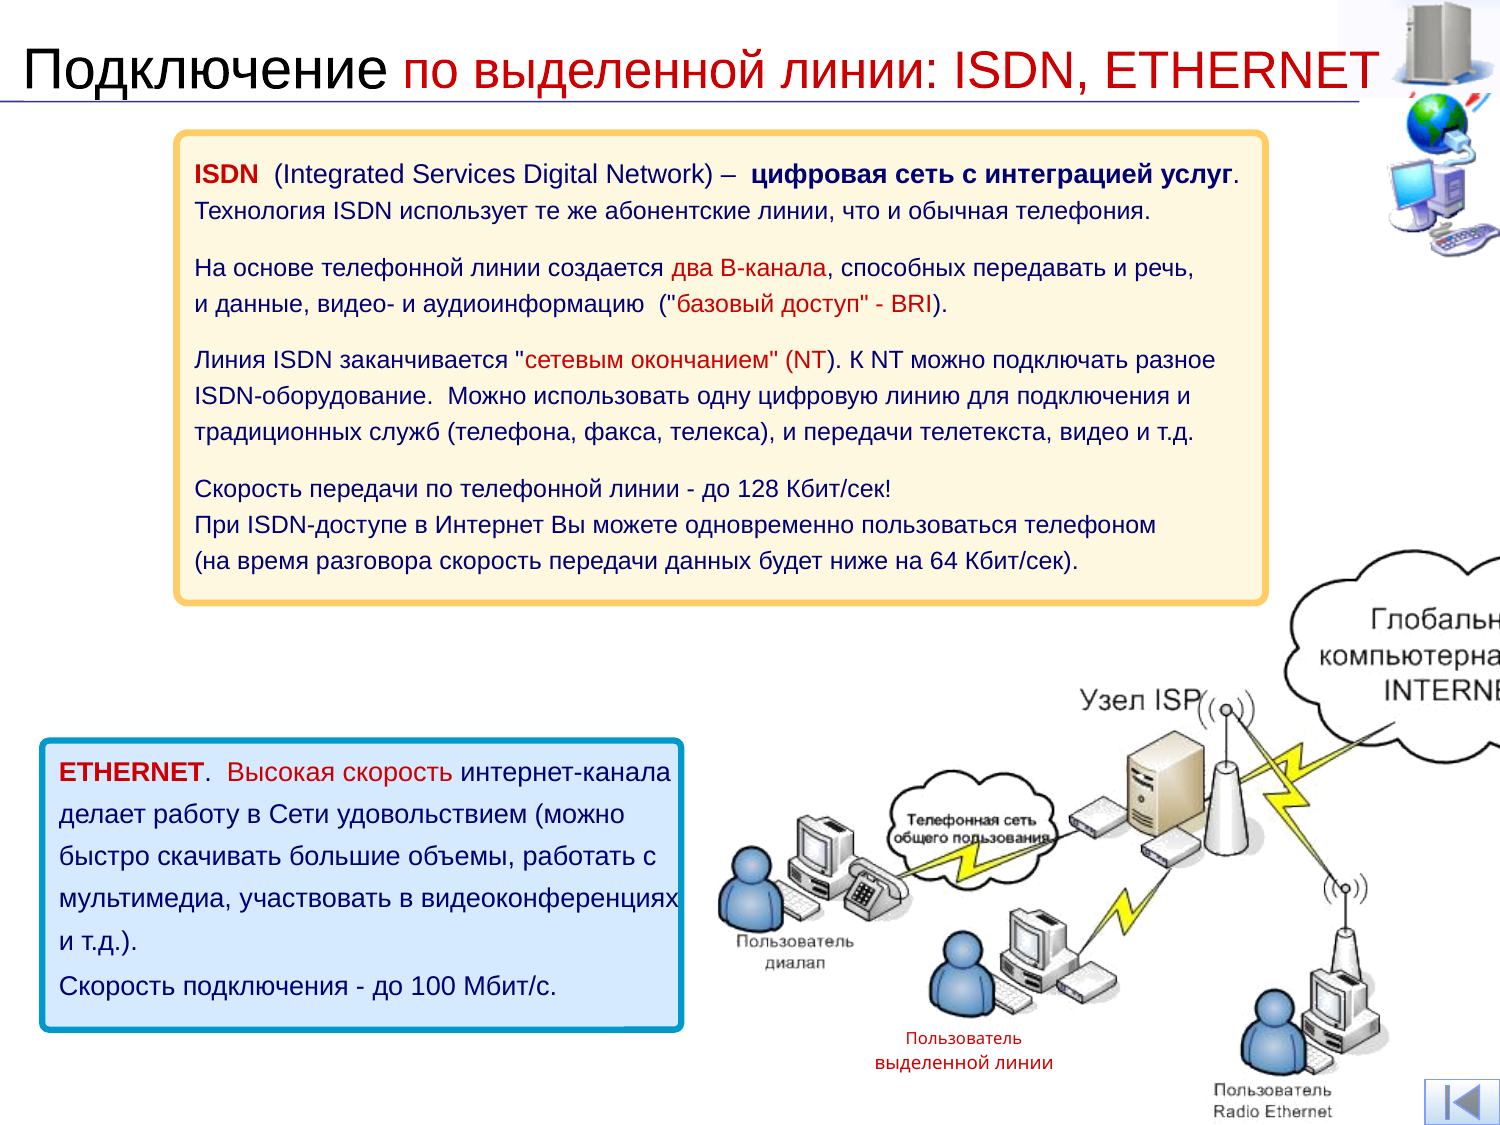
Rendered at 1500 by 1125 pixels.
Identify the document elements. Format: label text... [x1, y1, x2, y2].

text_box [26, 48, 1380, 101]
text_box ETHERNET. Высокая скорость интернет-канала делает работу в Сети удовольствием (можно быстро скачивать большие объемы, работать с мультимедиа, участвовать в видеоконференциях и т.д.). Скорость подключения - до 100 Мбит/с. [42, 740, 682, 1030]
picture [717, 549, 1500, 1124]
text_box ISDN (Integrated Services Digital Network) – цифровая сеть с интеграцией услуг. Технология ISDN использует те же абонентские линии, что и обычная телефония. На основе телефонной линии создается два В-канала, способных передавать и речь, и данные, видео- и аудиоинформацию ("базовый доступ" - BRI). Линия ISDN заканчивается "сетевым окончанием" (NT). К NT можно подключать разное ISDN-оборудование. Можно использовать одну цифровую линию для подключения и традиционных служб (телефона, факса, телекса), и передачи телетекста, видео и т.д. Скорость передачи по телефонной линии - до 128 Кбит/сек! При ISDN-доступе в Интернет Вы можете одновременно пользоваться телефоном (на время разговора скорость передачи данных будет ниже на 64 Кбит/сек). [176, 132, 1266, 604]
picture [1336, 0, 1500, 270]
